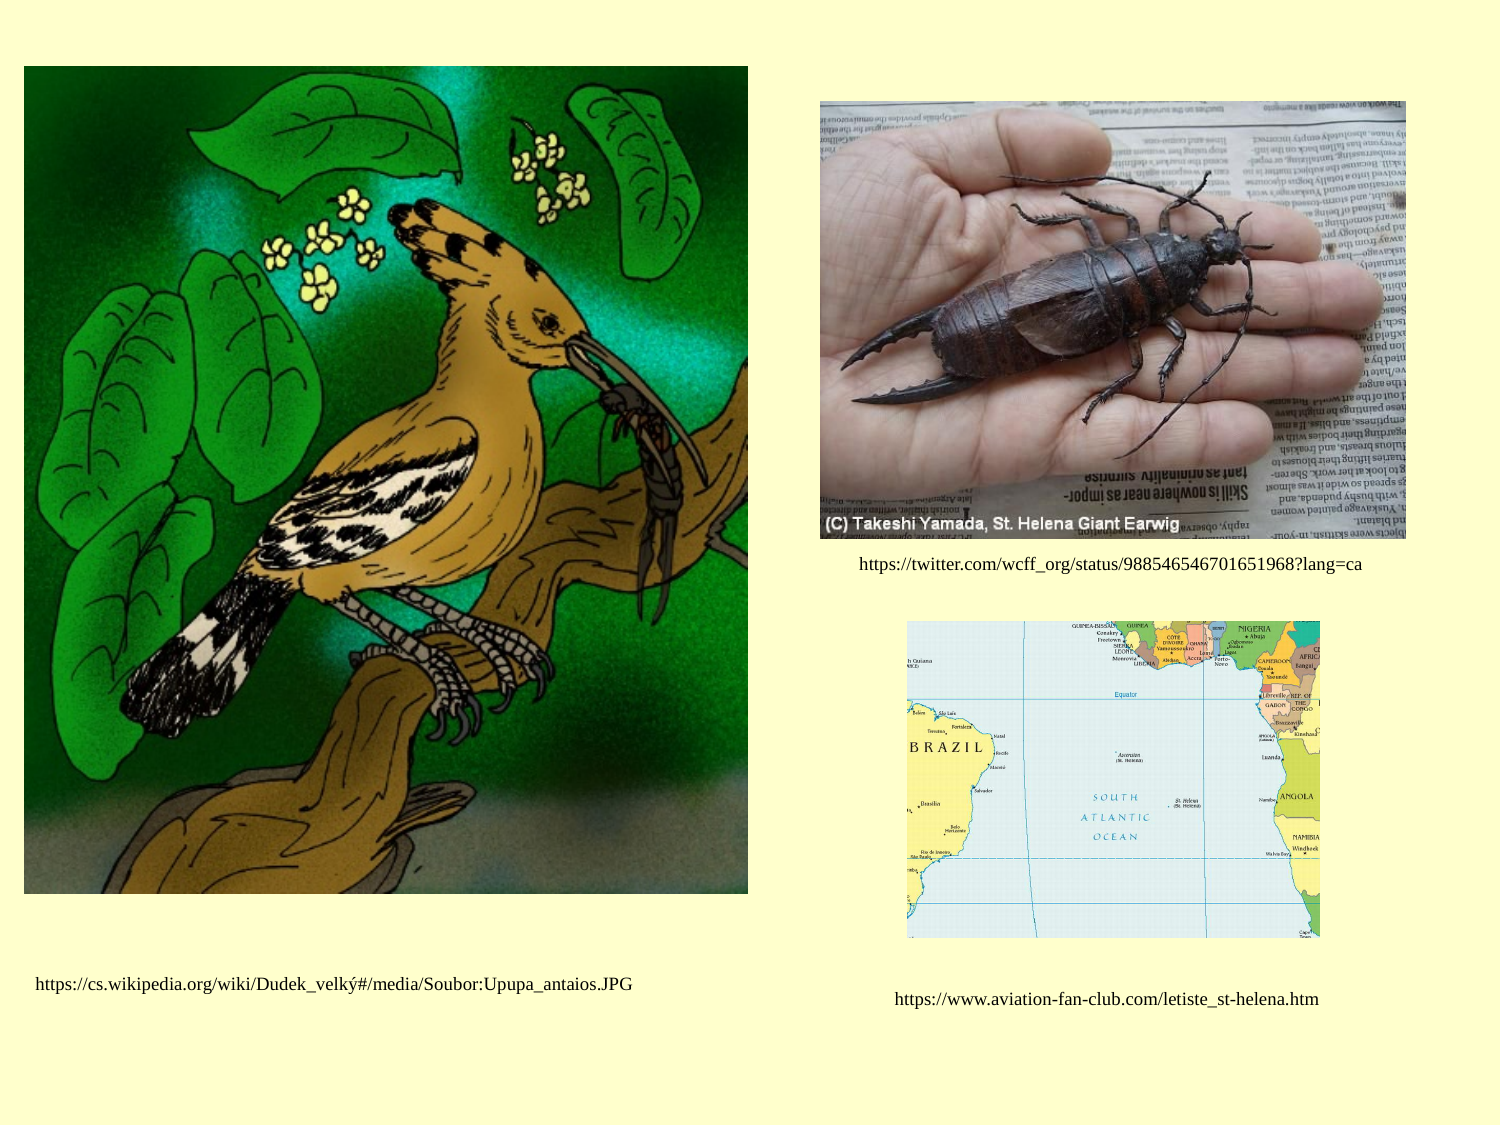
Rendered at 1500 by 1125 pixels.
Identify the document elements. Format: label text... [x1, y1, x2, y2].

picture [906, 621, 1320, 938]
text_box https://twitter.com/wcff_org/status/988546546701651968?lang=ca [844, 544, 1500, 582]
text_box https://cs.wikipedia.org/wiki/Dudek_velký#/media/Soubor:Upupa_antaios.JPG [20, 964, 771, 1002]
picture [23, 66, 748, 894]
text_box https://www.aviation-fan-club.com/letiste_st-helena.htm [879, 979, 1500, 1017]
picture [820, 101, 1407, 540]
